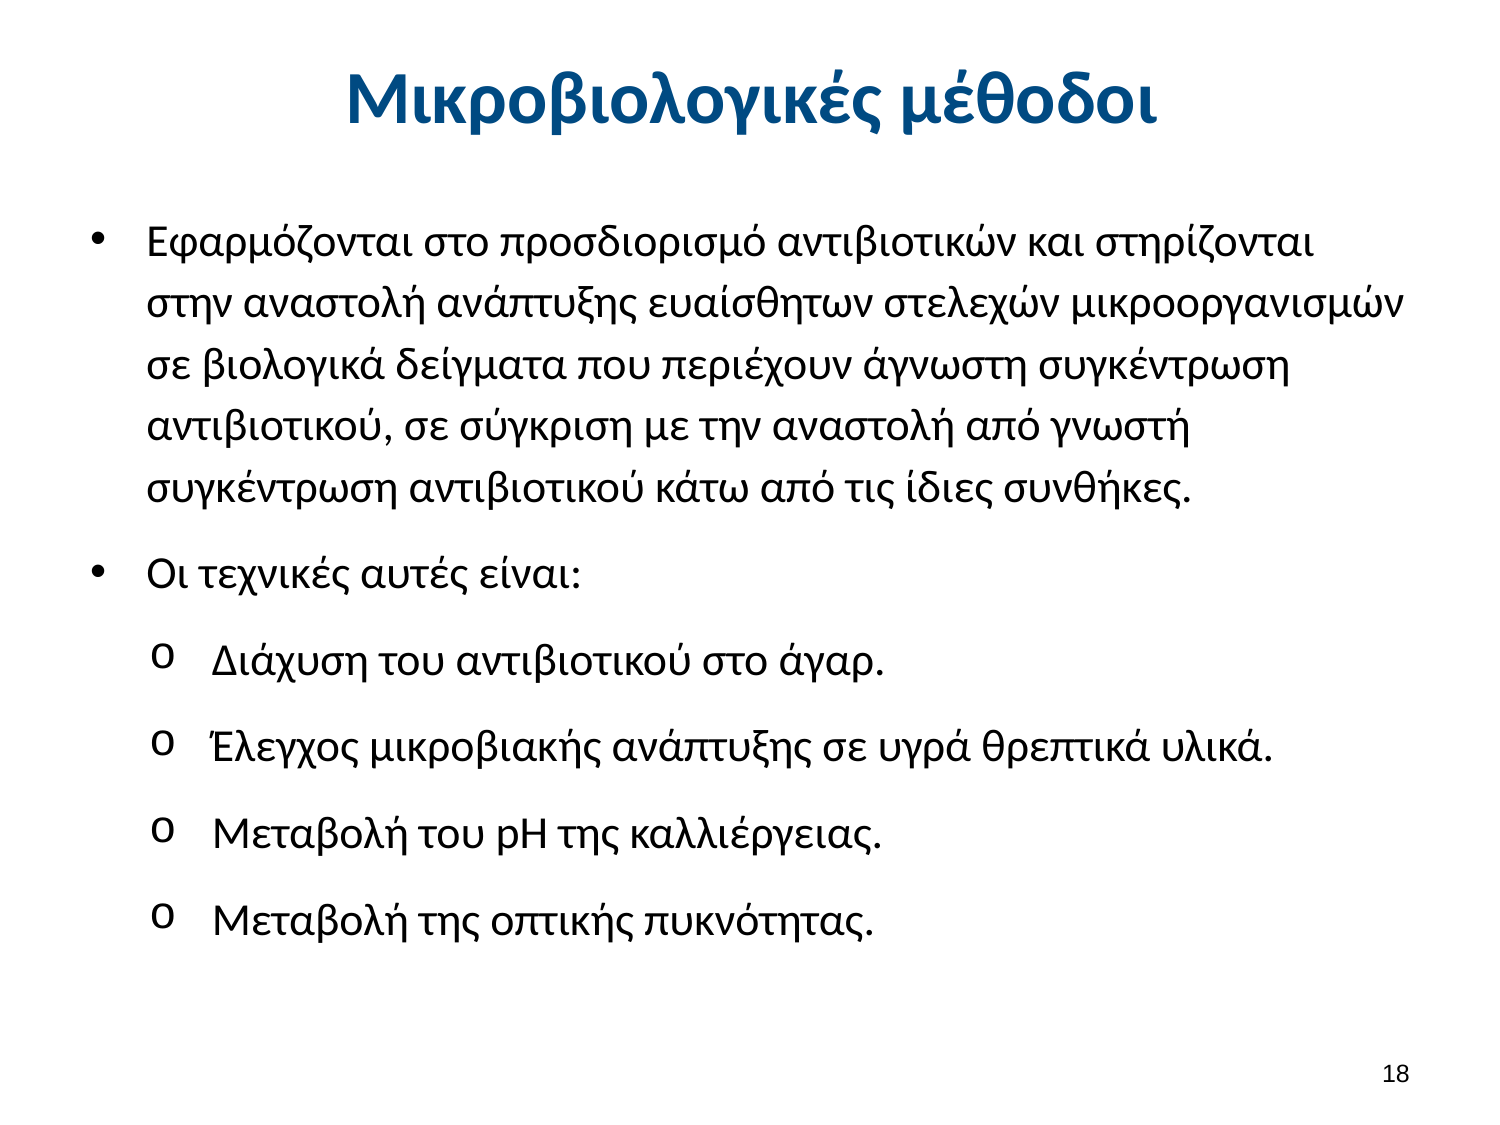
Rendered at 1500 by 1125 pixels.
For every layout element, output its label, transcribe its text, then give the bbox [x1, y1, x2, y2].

title Μικροβιολογικές μέθοδοι [76, 19, 1427, 169]
list Εφαρμόζονται στο προσδιορισμό αντιβιοτικών και στηρίζονται στην αναστολή ανάπτυξης ευαίσθητων στελεχών μικροοργανισμών σε βιολογικά δείγματα που περιέχουν άγνωστη συγκέντρωση αντιβιοτικού, σε σύγκριση με την αναστολή από γνωστή συγκέντρωση αντιβιοτικού κάτω από τις ίδιες συνθήκες. Οι τεχνικές αυτές είναι: Διάχυση του αντιβιοτικού στο άγαρ. Έλεγχος μικροβιακής ανάπτυξης σε υγρά θρεπτικά υλικά. Μεταβολή του pH της καλλιέργειας. Μεταβολή της οπτικής πυκνότητας. [75, 196, 1425, 1024]
slide_number 17 [1074, 1042, 1425, 1103]
